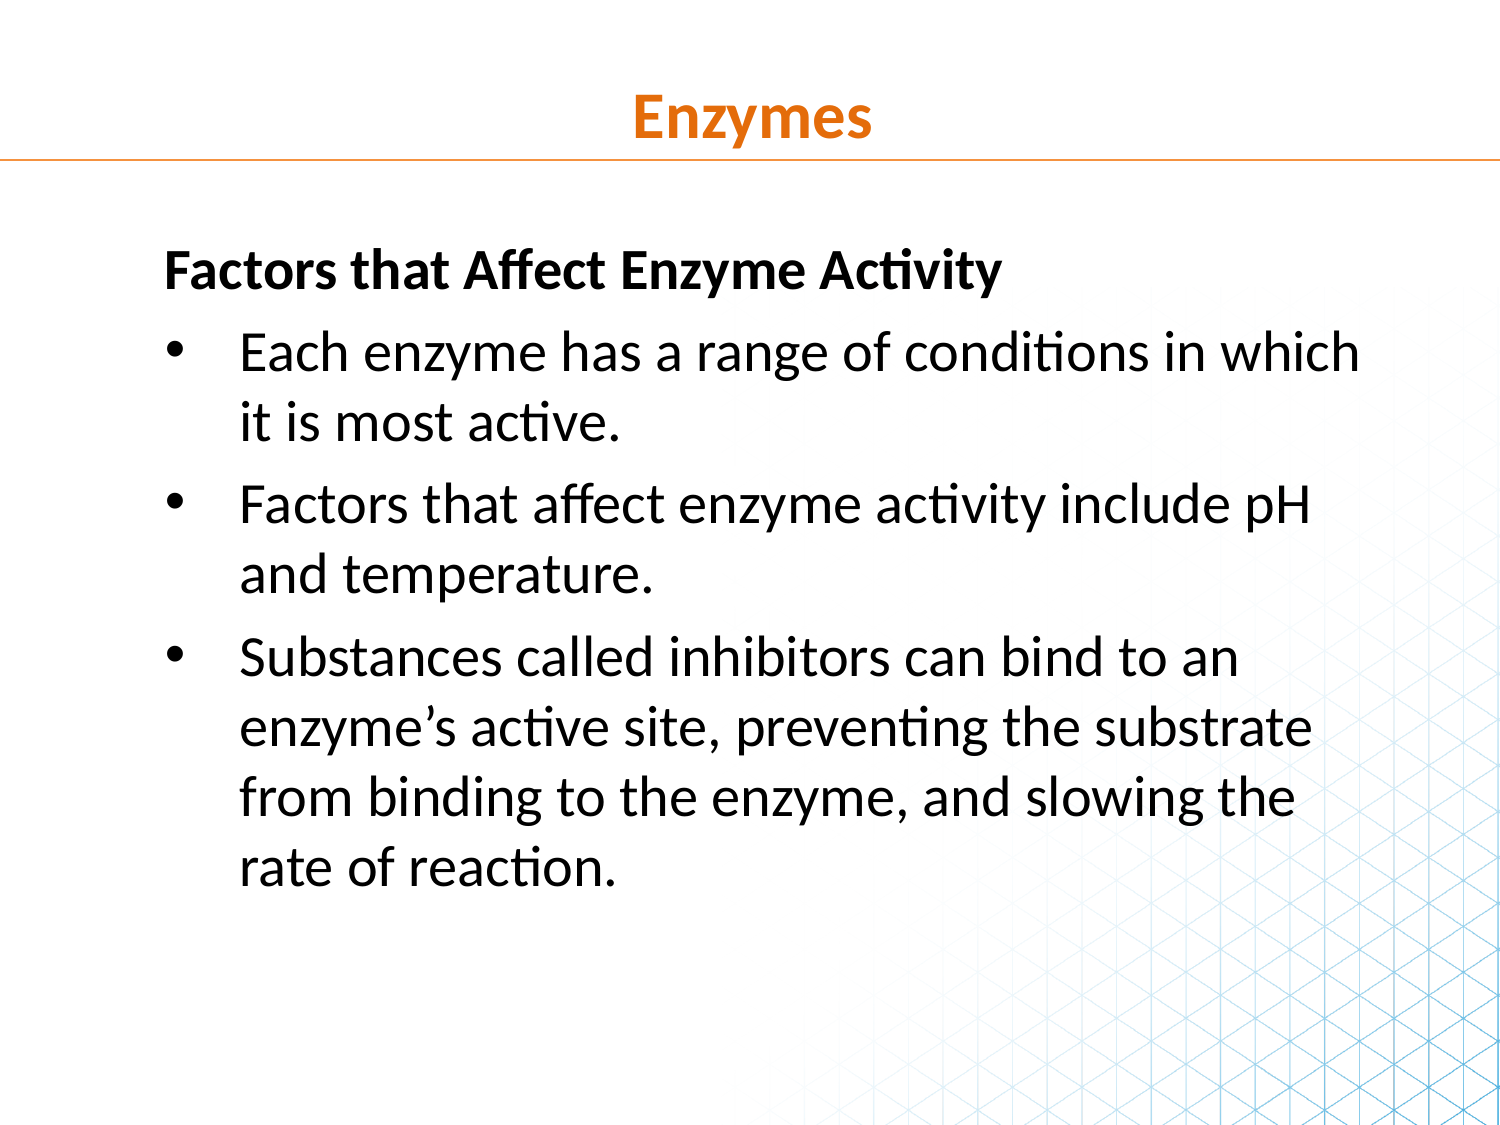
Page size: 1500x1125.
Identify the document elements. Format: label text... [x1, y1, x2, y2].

text_box Factors that Affect Enzyme Activity Each enzyme has a range of conditions in which it is most active. Factors that affect enzyme activity include pH and temperature. Substances called inhibitors can bind to an enzyme’s active site, preventing the substrate from binding to the enzyme, and slowing the rate of reaction. [149, 223, 1413, 906]
text_box Enzymes [159, 64, 1362, 158]
picture [721, 287, 1500, 1125]
